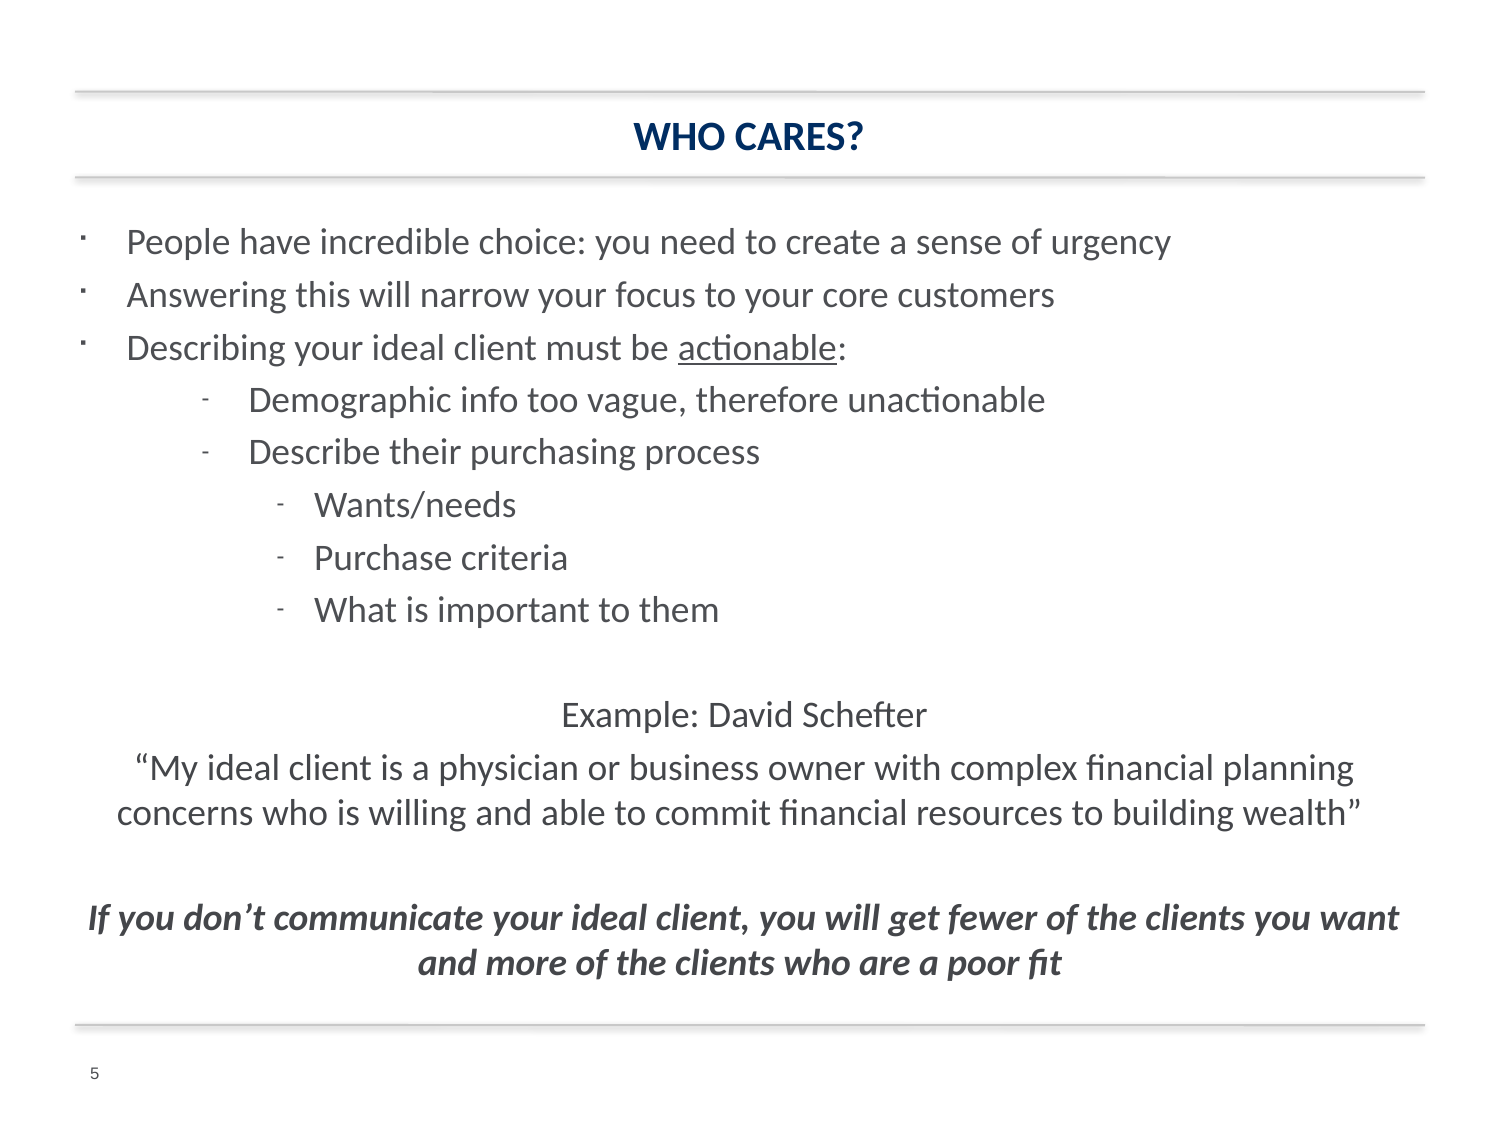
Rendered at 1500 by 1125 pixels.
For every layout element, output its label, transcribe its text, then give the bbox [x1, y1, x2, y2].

slide_number 5 [75, 1042, 425, 1103]
title Who Cares? [73, 92, 1425, 177]
text_box People have incredible choice: you need to create a sense of urgency Answering this will narrow your focus to your core customers Describing your ideal client must be actionable: Demographic info too vague, therefore unactionable Describe their purchasing process Wants/needs Purchase criteria What is important to them Example: David Schefter “My ideal client is a physician or business owner with complex financial planning concerns who is willing and able to commit financial resources to building wealth” If you don’t communicate your ideal client, you will get fewer of the clients you want and more of the clients who are a poor fit [65, 210, 1425, 990]
